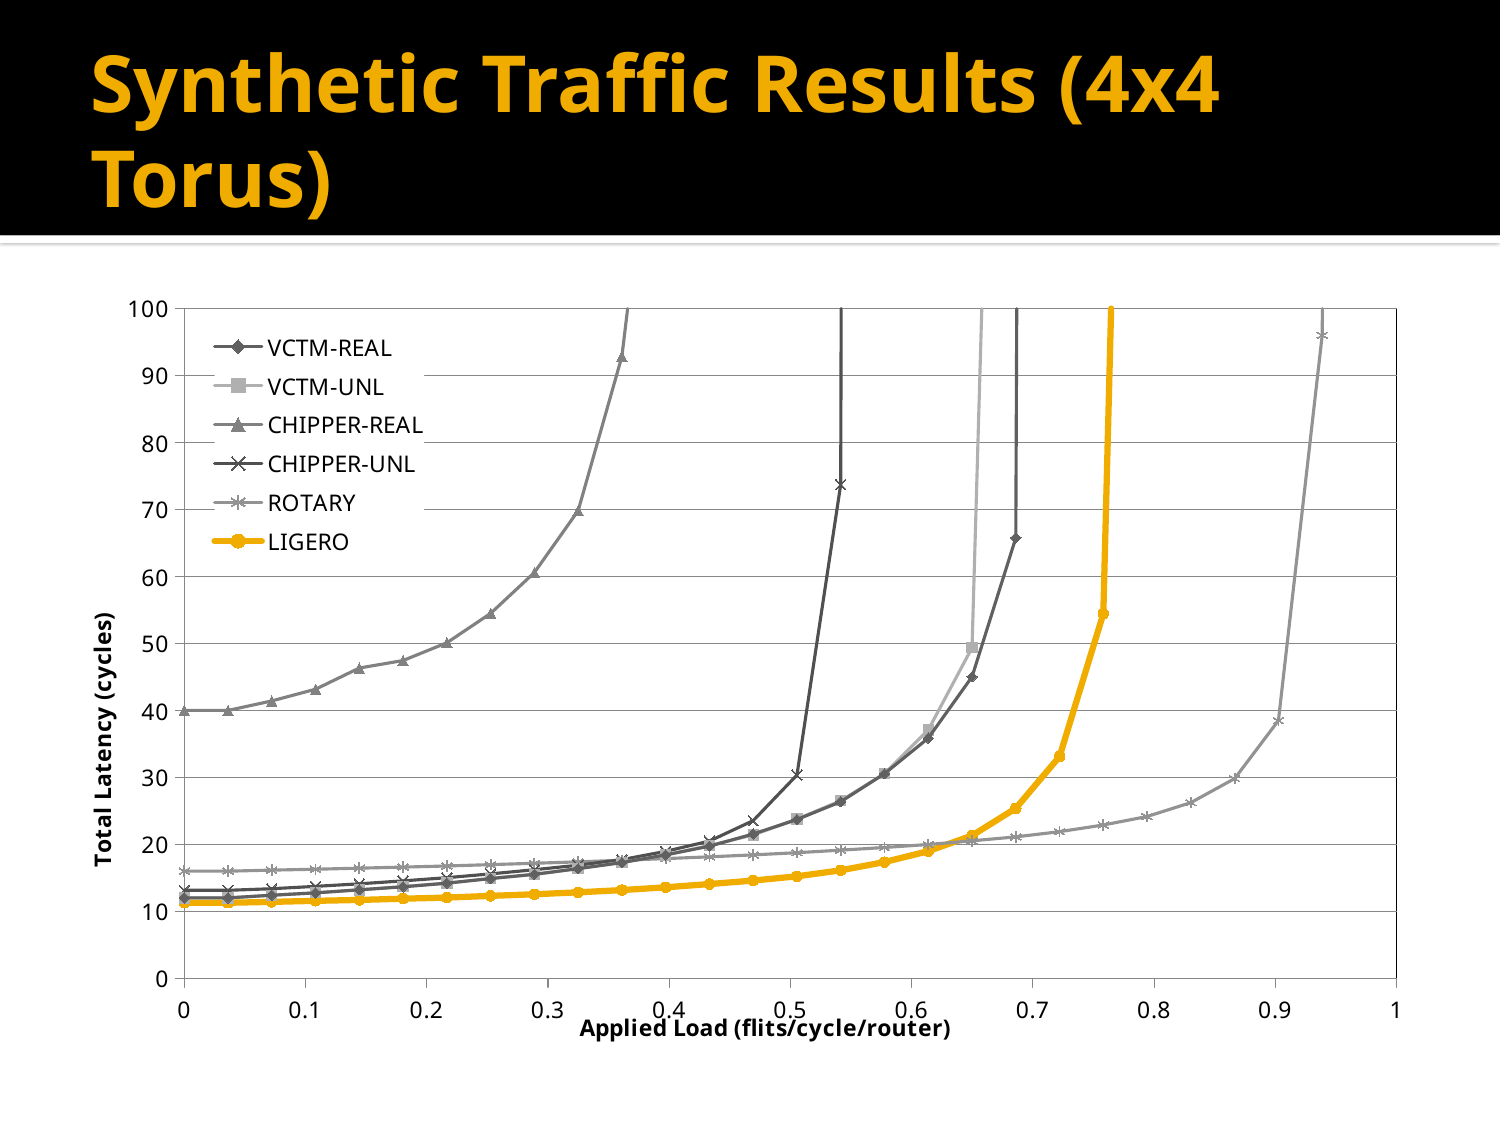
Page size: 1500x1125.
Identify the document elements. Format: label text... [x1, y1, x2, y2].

title Synthetic Traffic Results (4x4 Torus) [75, 25, 1425, 231]
chart [74, 291, 1425, 1050]
